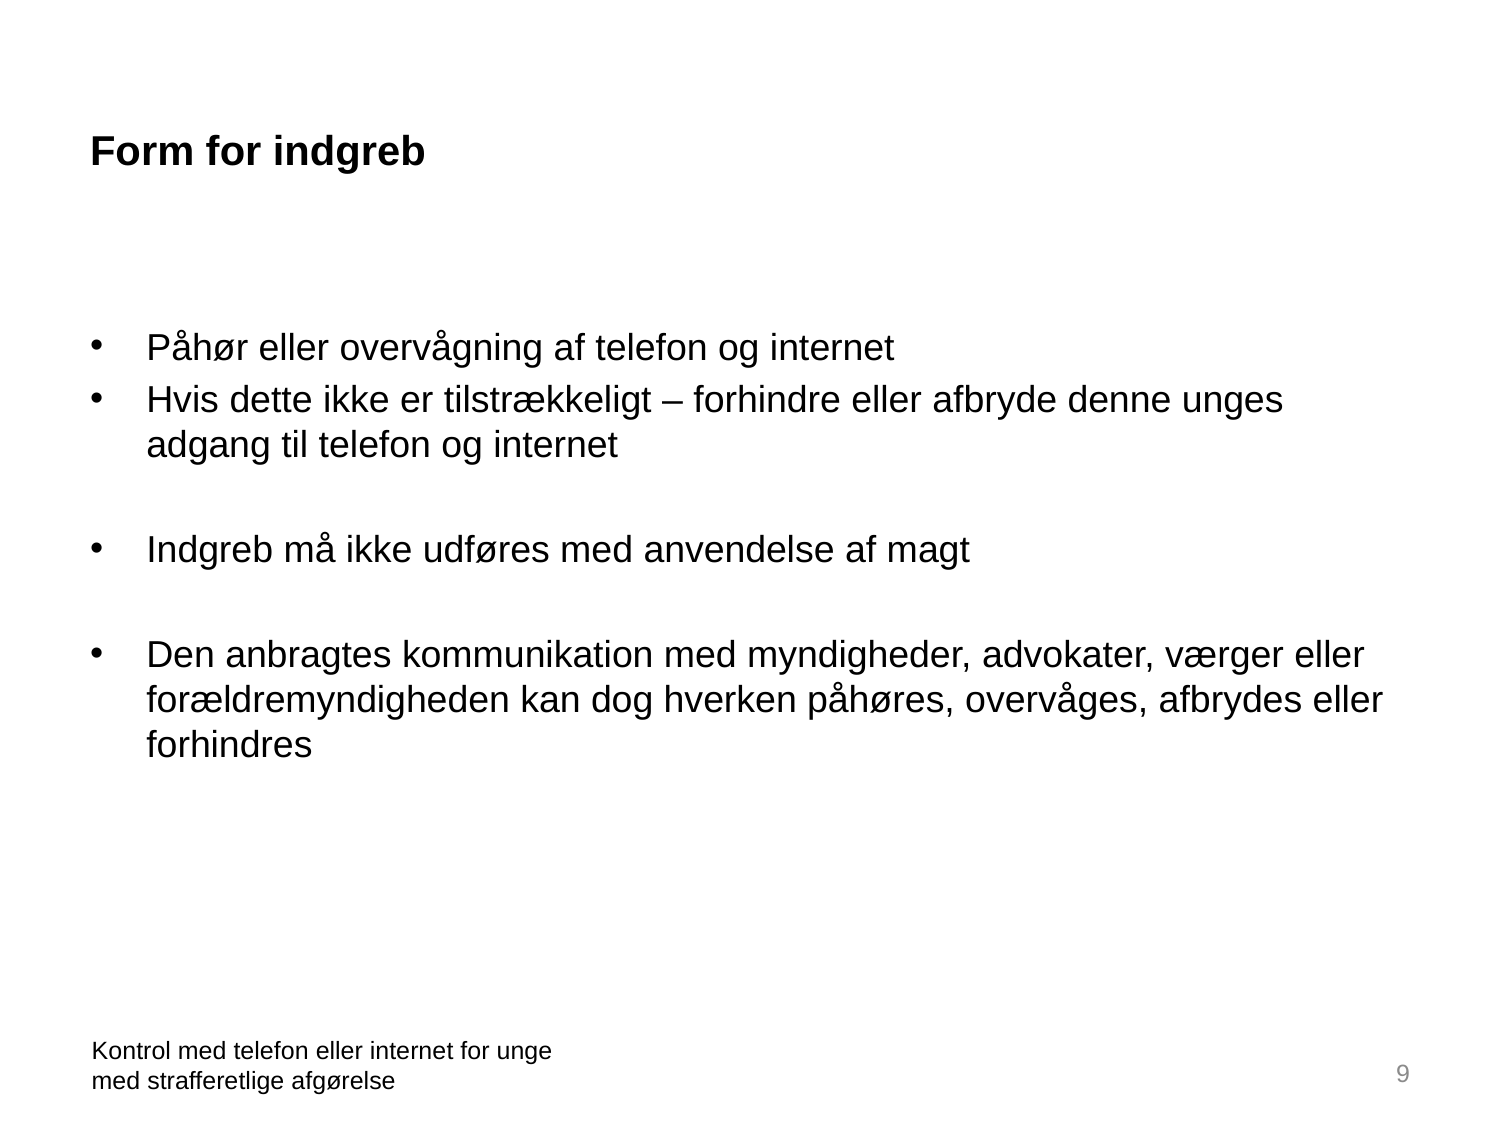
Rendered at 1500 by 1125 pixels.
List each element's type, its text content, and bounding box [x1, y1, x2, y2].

slide_number 9 [1074, 1042, 1425, 1103]
list Påhør eller overvågning af telefon og internet Hvis dette ikke er tilstrækkeligt – forhindre eller afbryde denne unges adgang til telefon og internet Indgreb må ikke udføres med anvendelse af magt Den anbragtes kommunikation med myndigheder, advokater, værger eller forældremyndigheden kan dog hverken påhøres, overvåges, afbrydes eller forhindres [75, 262, 1425, 1005]
footer Kontrol med telefon eller internet for unge med strafferetlige afgørelse [76, 1035, 621, 1095]
title Form for indgreb [75, 0, 1004, 208]
